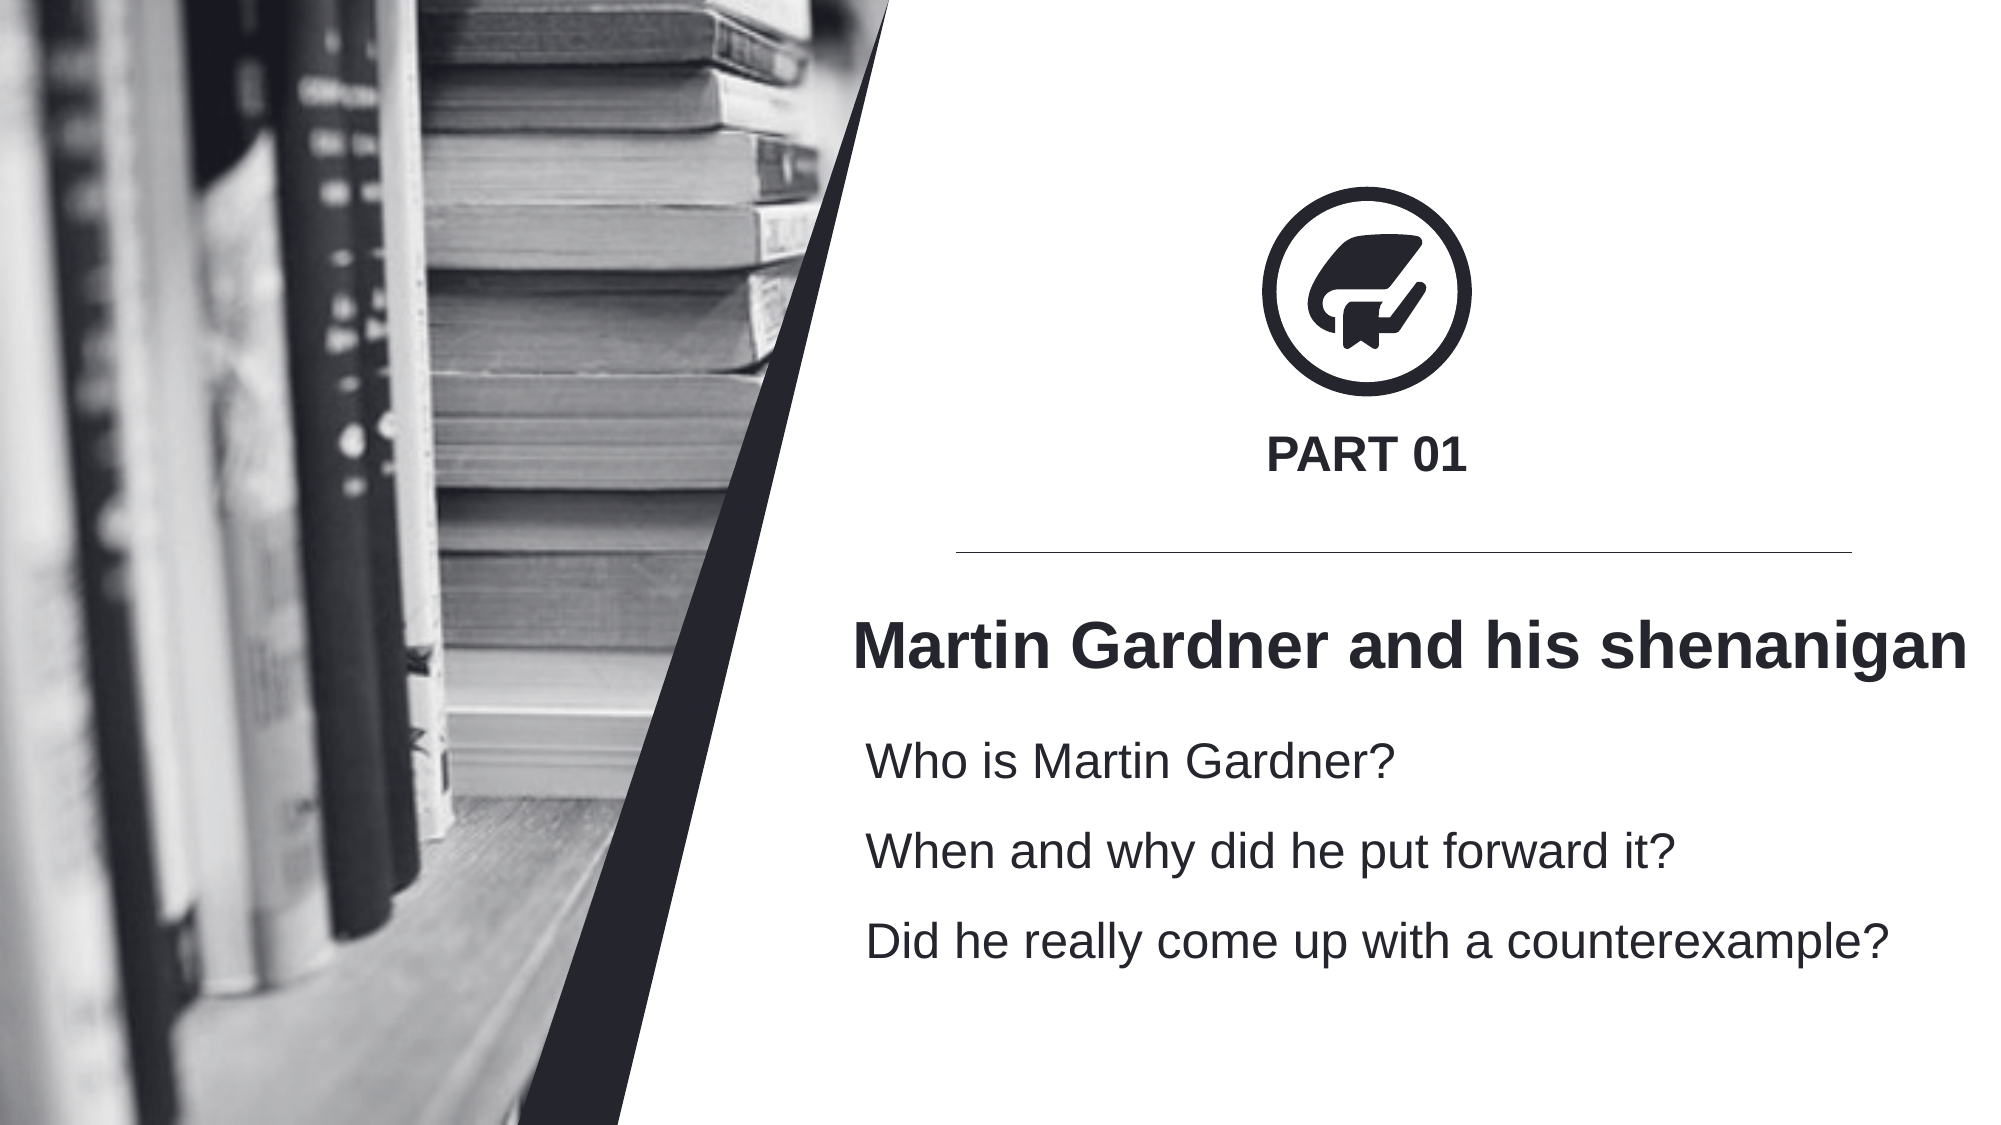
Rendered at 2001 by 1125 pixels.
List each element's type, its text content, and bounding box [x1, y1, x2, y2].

picture [0, 0, 889, 1125]
text_box Martin Gardner and his shenanigan [889, 554, 2000, 825]
text_box PART 01 [1251, 413, 1483, 489]
text_box Who is Martin Gardner? When and why did he put forward it? Did he really come up with a counterexample? [889, 691, 1913, 1044]
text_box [1262, 186, 1472, 397]
